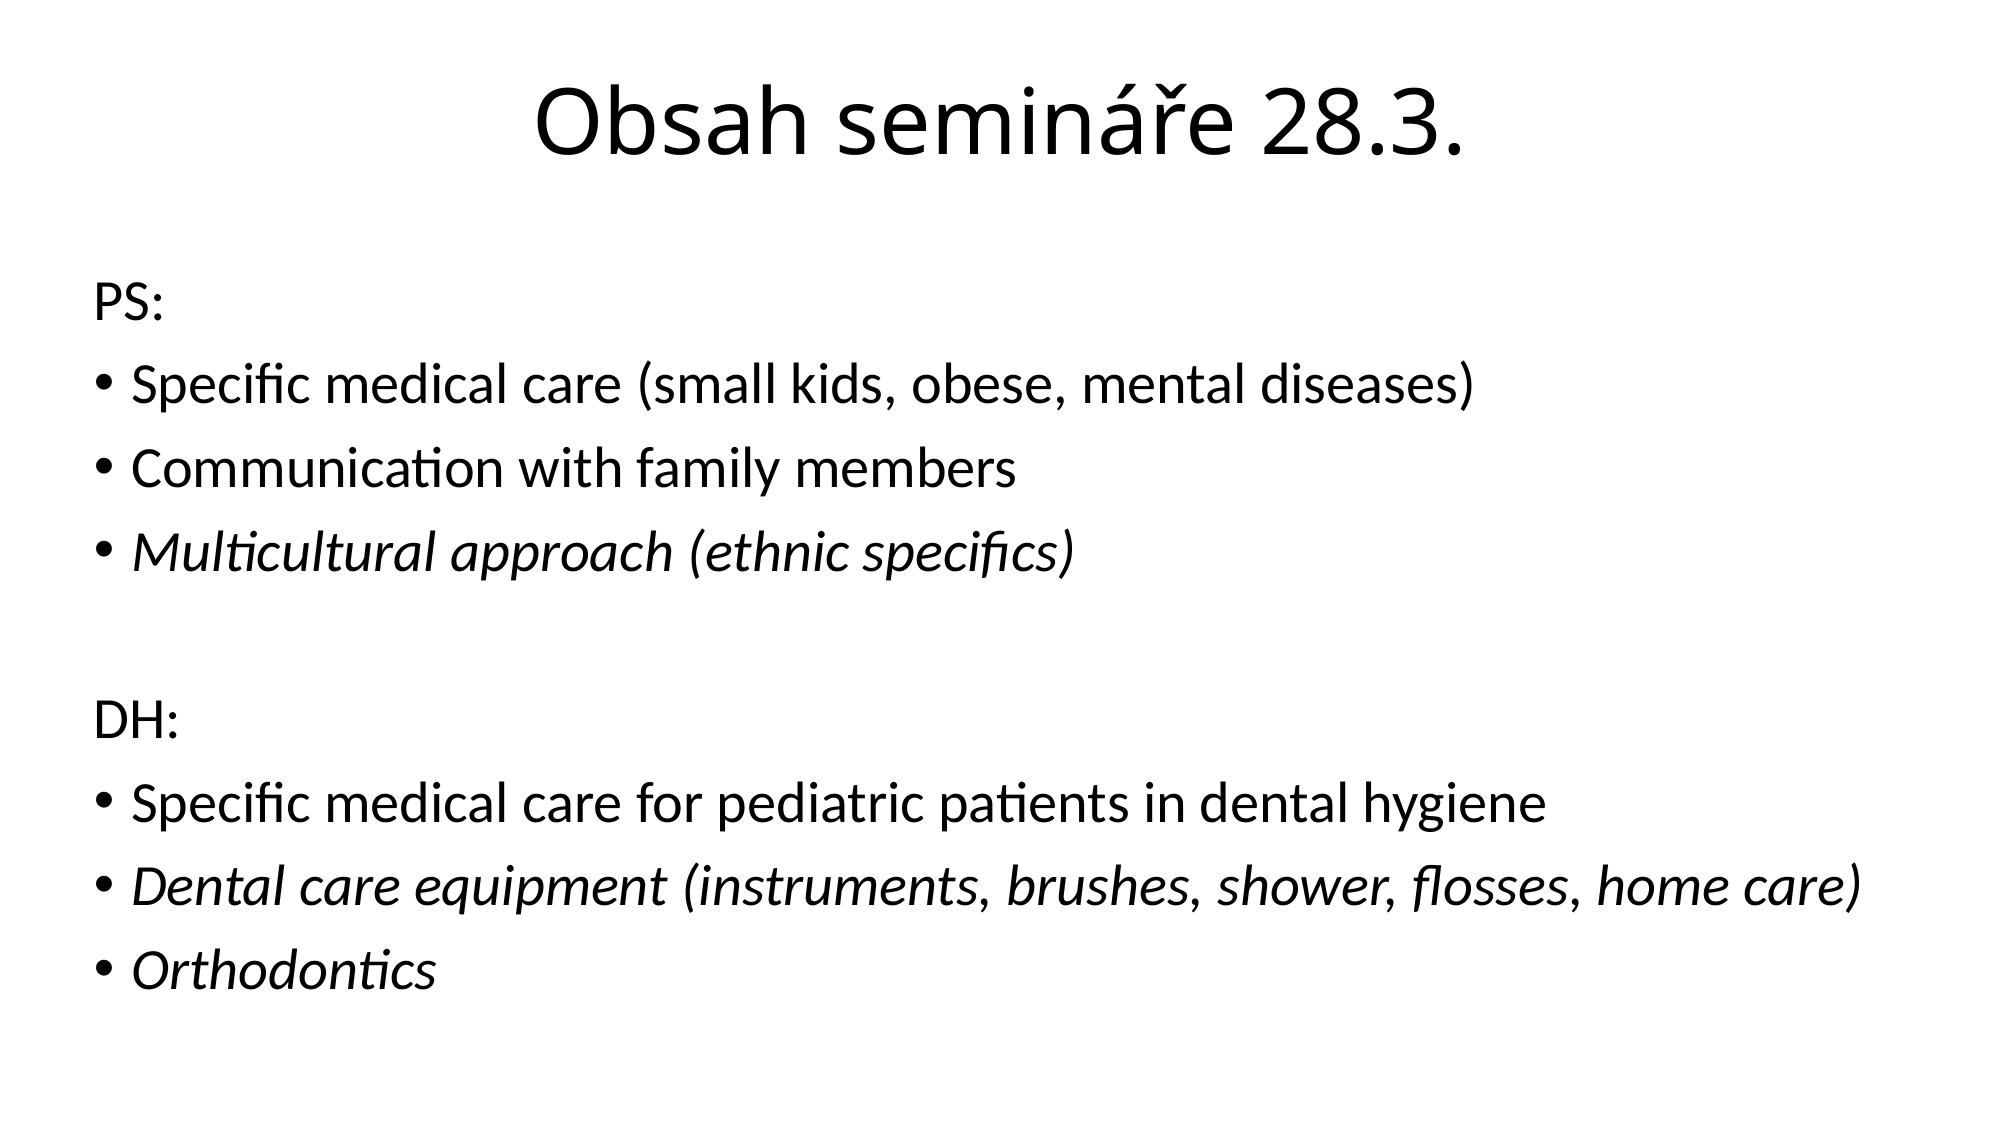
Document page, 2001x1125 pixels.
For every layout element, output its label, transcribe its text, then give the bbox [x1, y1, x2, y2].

list PS: Specific medical care (small kids, obese, mental diseases) Communication with family members Multicultural approach (ethnic specifics) DH: Specific medical care for pediatric patients in dental hygiene Dental care equipment (instruments, brushes, shower, flosses, home care) Orthodontics [78, 262, 1988, 1053]
title Obsah semináře 28.3. [137, 59, 1863, 190]
